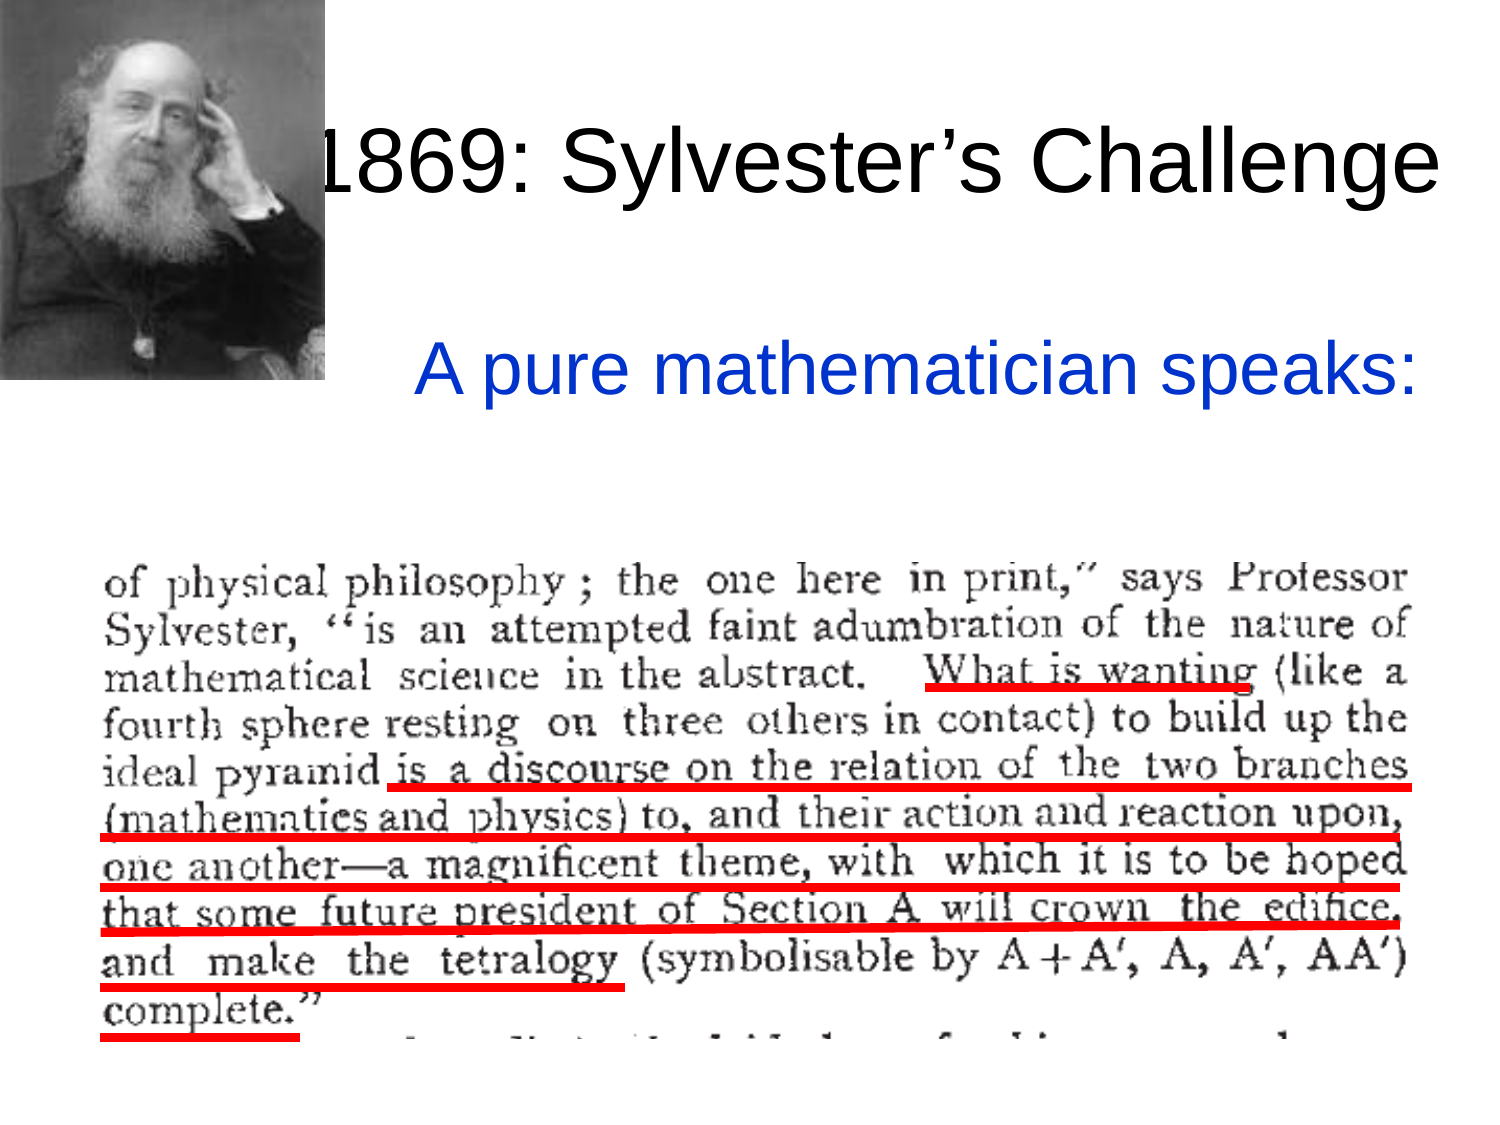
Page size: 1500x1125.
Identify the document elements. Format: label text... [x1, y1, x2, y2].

title 1869: Sylvester’s Challenge [329, 62, 1500, 251]
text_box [87, 562, 1429, 1039]
text_box A pure mathematician speaks: [399, 312, 1500, 418]
picture [0, 0, 325, 380]
